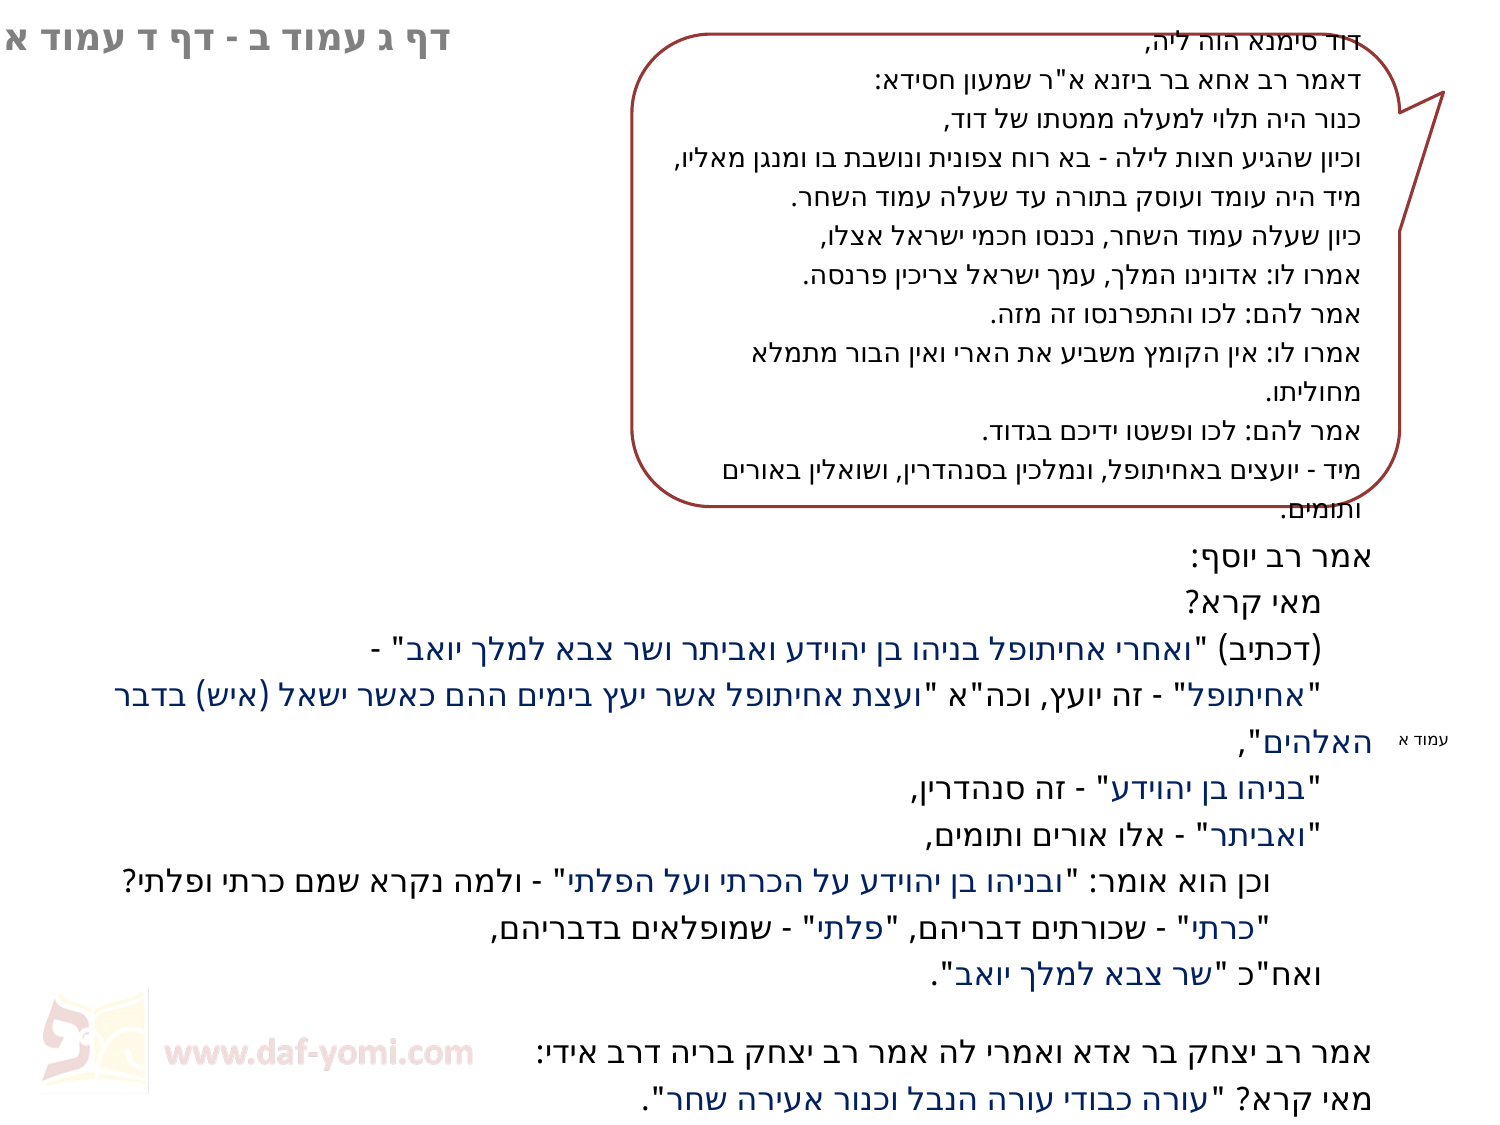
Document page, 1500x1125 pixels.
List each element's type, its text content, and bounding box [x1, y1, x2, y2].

text_box אמר רב יוסף: מאי קרא? (דכתיב) "ואחרי אחיתופל בניהו בן יהוידע ואביתר ושר צבא למלך יואב" - "אחיתופל" - זה יועץ, וכה"א "ועצת אחיתופל אשר יעץ בימים ההם כאשר ישאל (איש) בדבר האלהים", "בניהו בן יהוידע" - זה סנהדרין, "ואביתר" - אלו אורים ותומים, וכן הוא אומר: "ובניהו בן יהוידע על הכרתי ועל הפלתי" - ולמה נקרא שמם כרתי ופלתי? "כרתי" - שכורתים דבריהם, "פלתי" - שמופלאים בדבריהם, ואח"כ "שר צבא למלך יואב". אמר רב יצחק בר אדא ואמרי לה אמר רב יצחק בריה דרב אידי: מאי קרא? "עורה כבודי עורה הנבל וכנור אעירה שחר". [41, 519, 1388, 1124]
text_box עמוד א [1369, 721, 1464, 757]
text_box דוד סימנא הוה ליה, דאמר רב אחא בר ביזנא א"ר שמעון חסידא: כנור היה תלוי למעלה ממטתו של דוד, וכיון שהגיע חצות לילה - בא רוח צפונית ונושבת בו ומנגן מאליו, מיד היה עומד ועוסק בתורה עד שעלה עמוד השחר. כיון שעלה עמוד השחר, נכנסו חכמי ישראל אצלו, אמרו לו: אדונינו המלך, עמך ישראל צריכין פרנסה. אמר להם: לכו והתפרנסו זה מזה. אמרו לו: אין הקומץ משביע את הארי ואין הבור מתמלא מחוליתו. אמר להם: לכו ופשטו ידיכם בגדוד. מיד - יועצים באחיתופל, ונמלכין בסנהדרין, ושואלין באורים ותומים. [629, 31, 1446, 509]
text_box דף ג עמוד ב - דף ד עמוד א [0, 5, 467, 66]
picture [40, 987, 553, 1098]
